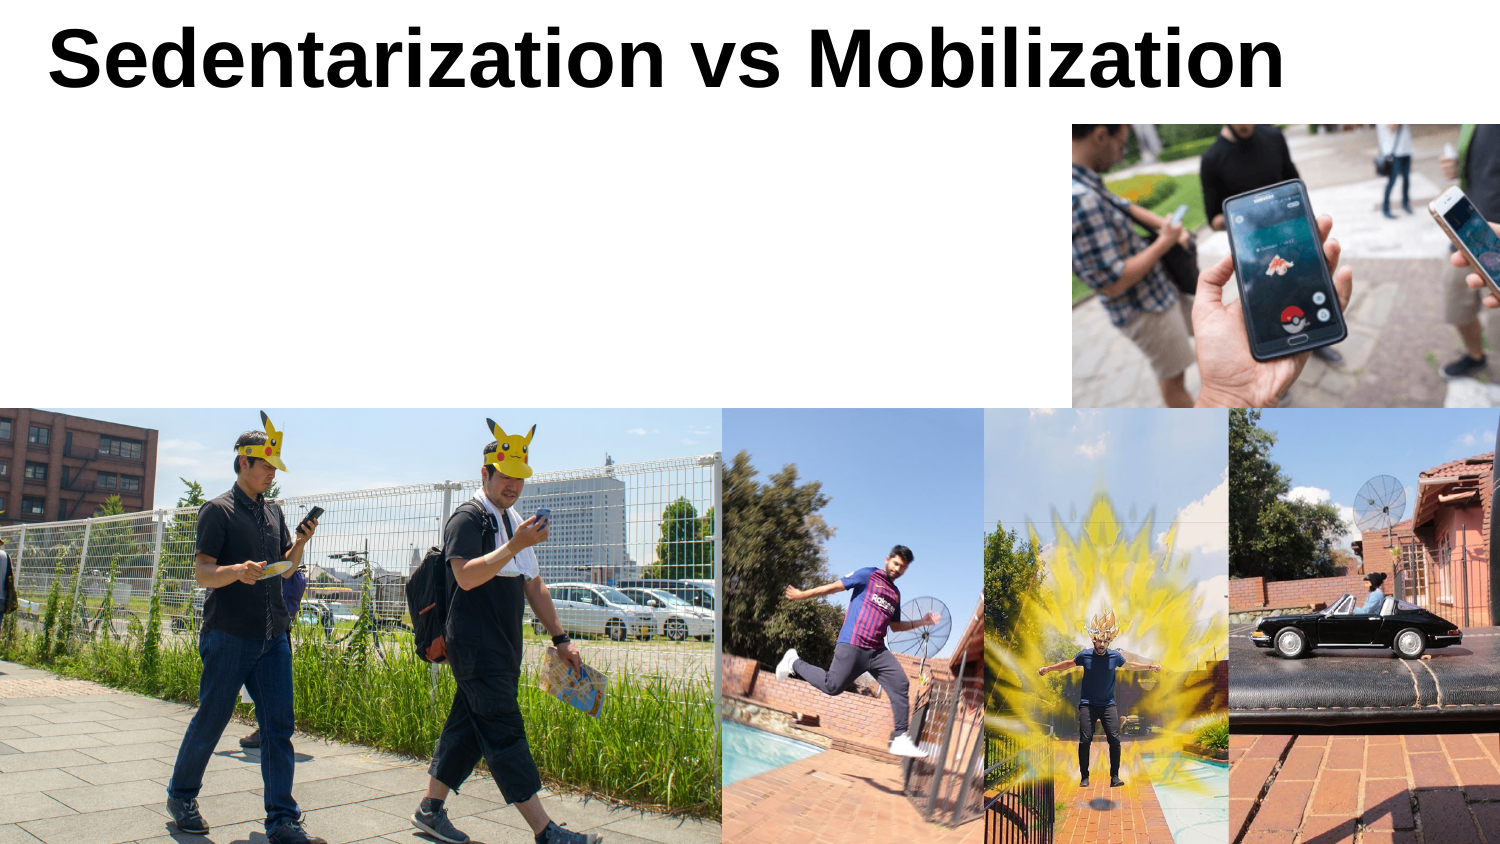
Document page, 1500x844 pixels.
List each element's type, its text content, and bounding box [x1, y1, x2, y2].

picture [0, 124, 1500, 844]
list Sedentarization vs Mobilization [47, 4, 1442, 169]
